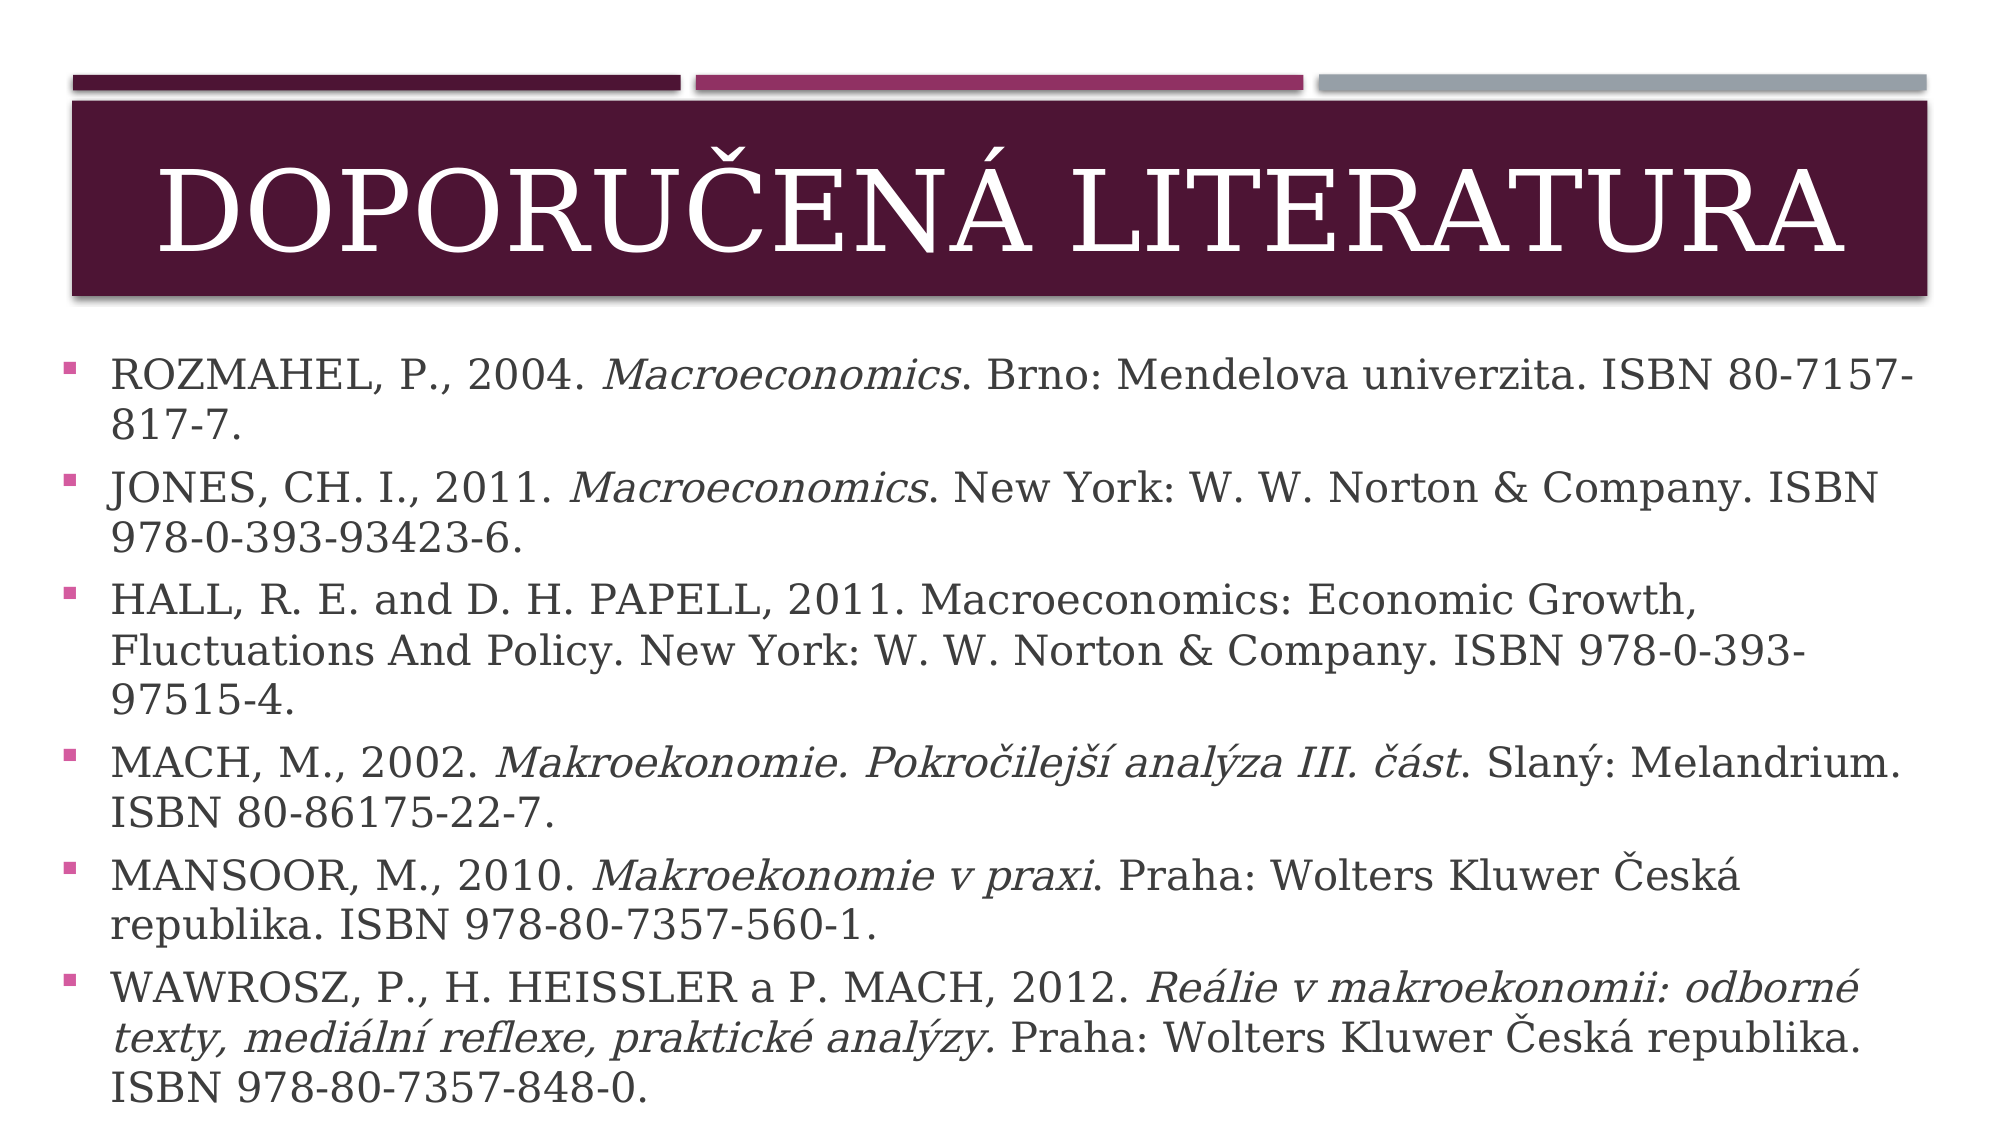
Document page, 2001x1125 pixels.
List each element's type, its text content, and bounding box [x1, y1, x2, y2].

title DOPORUČENÁ literatura [95, 115, 1905, 282]
list ROZMAHEL, P., 2004. Macroeconomics. Brno: Mendelova univerzita. ISBN 80-7157-817-7. JONES, CH. I., 2011. Macroeconomics. New York: W. W. Norton & Company. ISBN 978-0-393-93423-6. HALL, R. E. and D. H. PAPELL, 2011. Macroeconomics: Economic Growth, Fluctuations And Policy. New York: W. W. Norton & Company. ISBN 978-0-393-97515-4. MACH, M., 2002. Makroekonomie. Pokročilejší analýza III. část. Slaný: Melandrium. ISBN 80-86175-22-7. MANSOOR, M., 2010. Makroekonomie v praxi. Praha: Wolters Kluwer Česká republika. ISBN 978-80-7357-560-1. WAWROSZ, P., H. HEISSLER a P. MACH, 2012. Reálie v makroekonomii: odborné texty, mediální reflexe, praktické analýzy. Praha: Wolters Kluwer Česká republika. ISBN 978-80-7357-848-0. SCHILLER, B. R., L. WILSON and M. MAIER, 2005. Study Guide T/a The Macro Economy Today 10e.. McGraw-Hill. ISBN 9780073042244. [45, 340, 1955, 1125]
